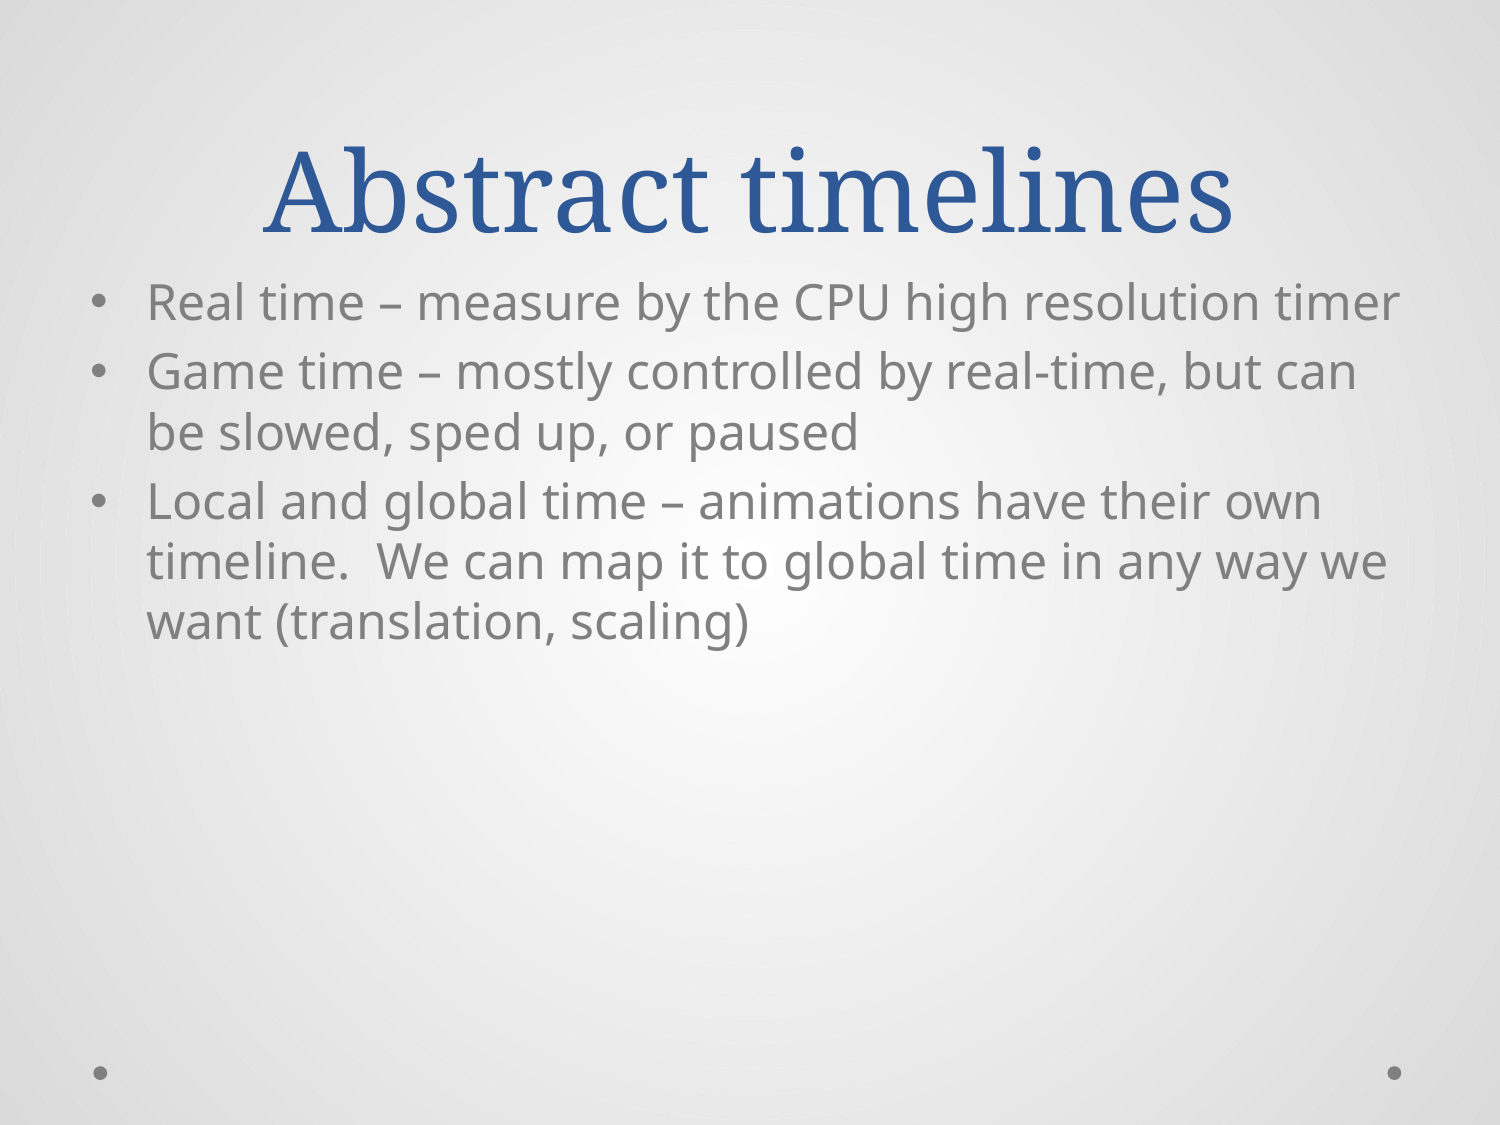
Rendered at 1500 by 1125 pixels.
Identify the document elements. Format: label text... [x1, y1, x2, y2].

list Real time – measure by the CPU high resolution timer Game time – mostly controlled by real-time, but can be slowed, sped up, or paused Local and global time – animations have their own timeline. We can map it to global time in any way we want (translation, scaling) [75, 262, 1425, 1005]
title Abstract timelines [75, 0, 1425, 262]
